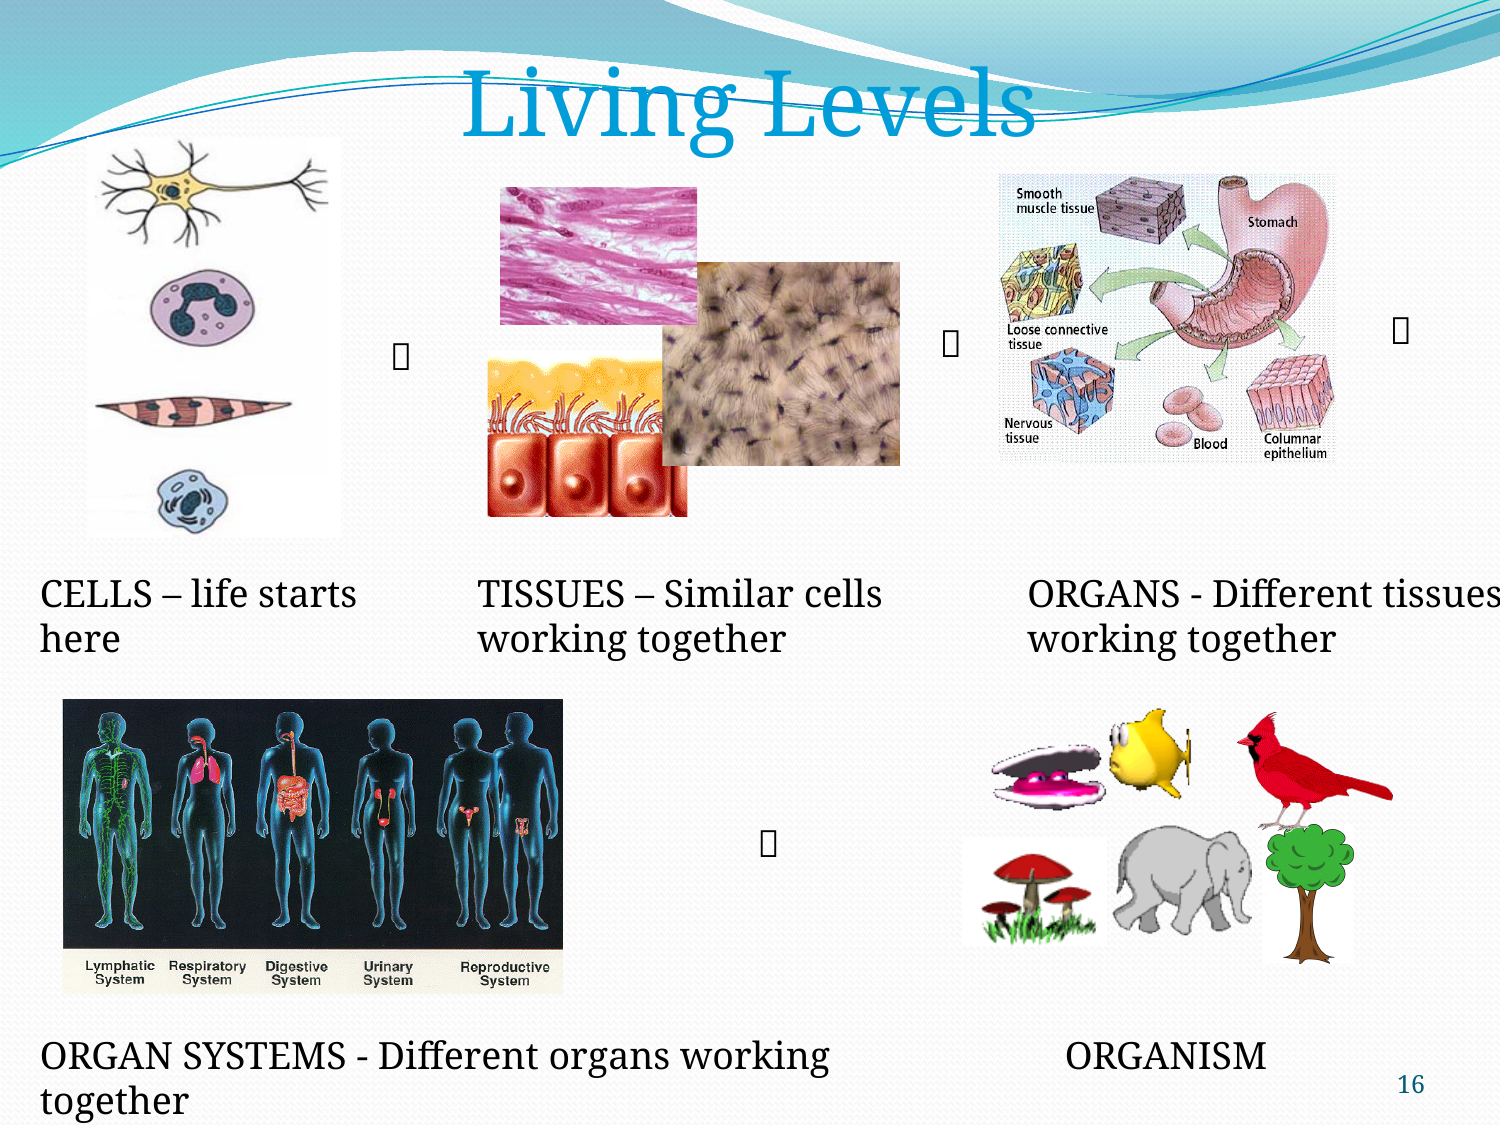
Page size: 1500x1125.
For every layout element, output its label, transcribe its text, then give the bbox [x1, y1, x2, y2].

text_box Living Levels [324, 37, 1175, 163]
picture [1262, 842, 1355, 965]
picture [87, 137, 341, 538]
picture [62, 699, 563, 994]
text_box ORGAN SYSTEMS - Different organs working together [24, 1024, 950, 1125]
text_box  [924, 312, 992, 373]
text_box ORGANISM [1050, 1024, 1375, 1085]
picture [487, 349, 688, 517]
text_box  [1374, 299, 1450, 360]
text_box [174, 89, 324, 136]
picture [999, 174, 1336, 463]
text_box TISSUES – Similar cells working together [462, 562, 1012, 668]
text_box  [374, 325, 438, 386]
text_box [348, 89, 1338, 175]
text_box CELLS – life starts here [24, 562, 438, 668]
text_box  [742, 812, 795, 873]
picture [962, 837, 1107, 946]
slide_number 16 [1299, 1042, 1425, 1103]
text_box ORGANS - Different tissues working together [1012, 562, 1500, 713]
picture [662, 262, 901, 466]
picture [987, 699, 1393, 940]
picture [499, 187, 698, 326]
